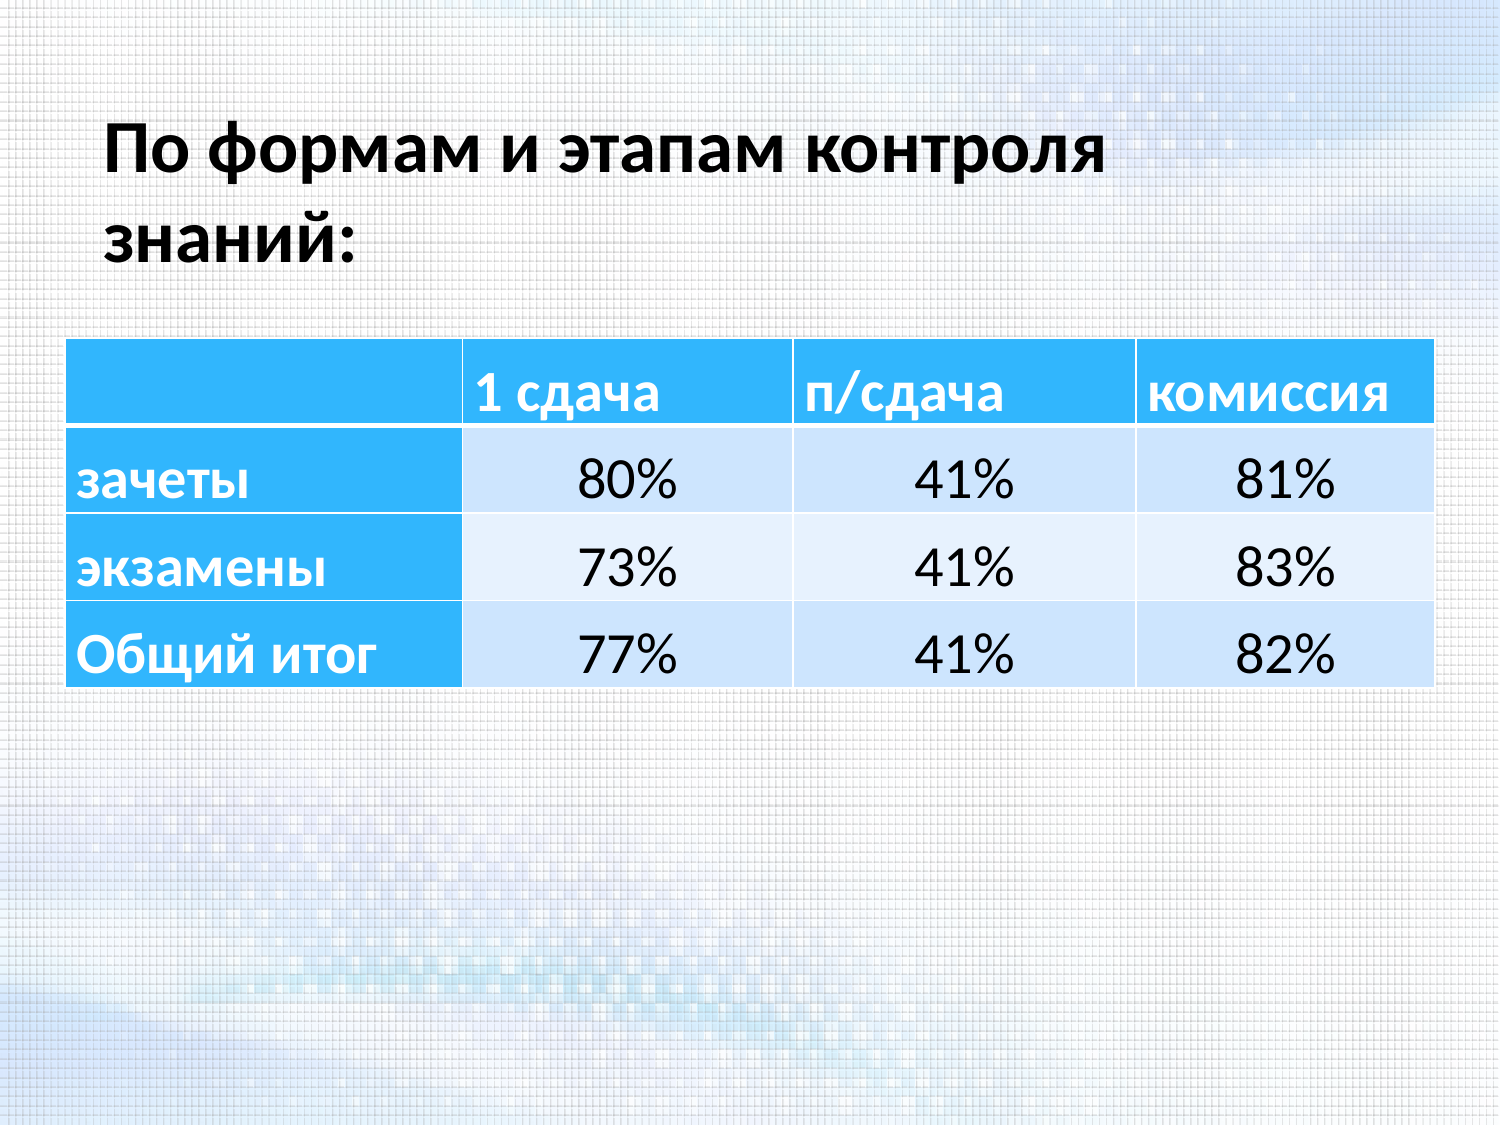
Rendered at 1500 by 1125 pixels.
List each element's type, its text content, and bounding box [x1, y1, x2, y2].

table_cell 80% [463, 428, 792, 512]
table_cell 73% [463, 514, 792, 600]
table_cell экзамены [66, 514, 462, 600]
table_cell 41% [794, 601, 1135, 687]
table_cell Общий итог [66, 601, 462, 687]
table_cell 81% [1137, 428, 1434, 512]
table_header 1 сдача [463, 339, 792, 423]
table_cell 41% [794, 514, 1135, 600]
table_cell 83% [1137, 514, 1434, 600]
table_cell 77% [463, 601, 792, 687]
table_header п/сдача [794, 339, 1135, 423]
table_header комиссия [1137, 339, 1434, 423]
table_cell 82% [1137, 601, 1434, 687]
text_box По формам и этапам контроля знаний: [88, 89, 1329, 285]
table_cell 41% [794, 428, 1135, 512]
table_cell зачеты [66, 428, 462, 512]
table_header [66, 339, 462, 423]
